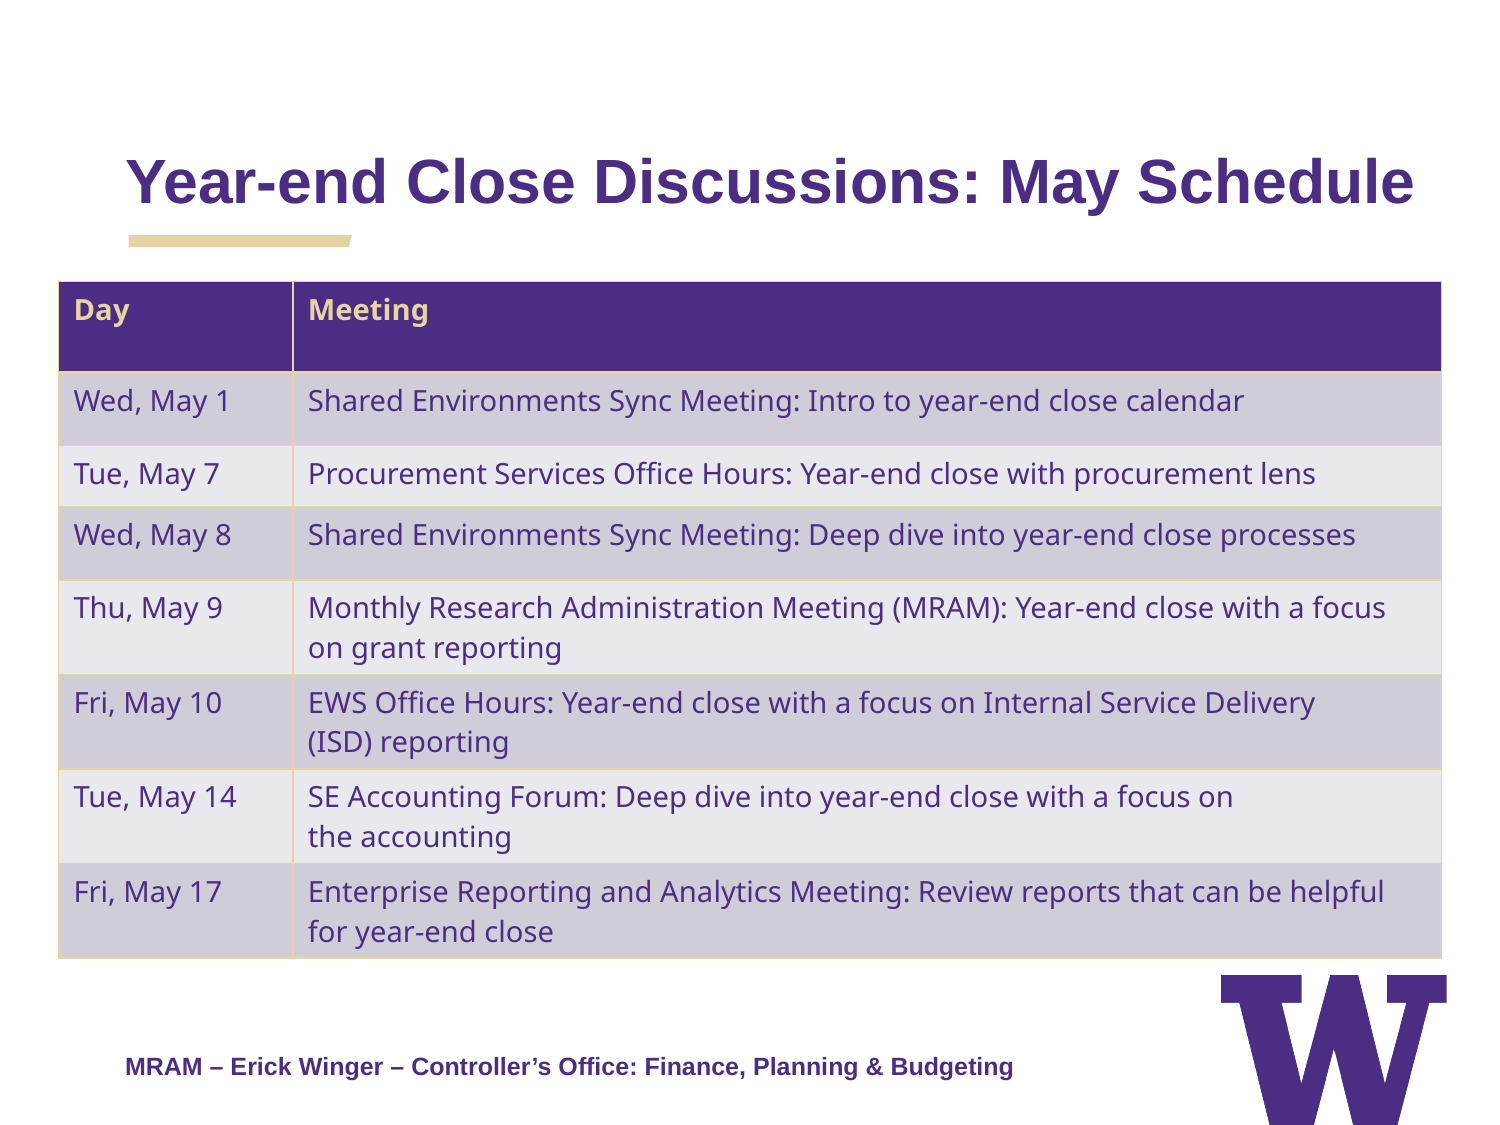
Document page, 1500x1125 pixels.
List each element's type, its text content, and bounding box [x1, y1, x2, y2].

table_cell Tue, May 14 [59, 770, 292, 863]
table_cell Wed, May 8 [59, 507, 292, 579]
table_cell Enterprise Reporting and Analytics Meeting: Review reports that can be helpful for year-end close [294, 864, 1441, 957]
table_cell Procurement Services Office Hours: Year-end close with procurement lens [294, 446, 1441, 506]
table_cell Tue, May 7 [59, 446, 292, 506]
table_cell Wed, May 1 [59, 374, 292, 445]
table_cell Fri, May 10 [59, 675, 292, 768]
picture [128, 235, 352, 247]
table_cell Thu, May 9 [59, 581, 292, 674]
picture [1221, 975, 1447, 1125]
list Year-end Close Discussions: May Schedule [110, 60, 1453, 224]
table_header Day [59, 282, 292, 371]
table_cell Monthly Research Administration Meeting (MRAM): Year-end close with a focus on grant reporting [294, 581, 1441, 674]
table_cell SE Accounting Forum: Deep dive into year-end close with a focus on the accounting [294, 770, 1441, 863]
table_cell EWS Office Hours: Year-end close with a focus on Internal Service Delivery (ISD) reporting [294, 675, 1441, 768]
text_box MRAM – Erick Winger – Controller’s Office: Finance, Planning & Budgeting [110, 1033, 1297, 1088]
table_header Meeting [294, 282, 1441, 371]
table_cell Fri, May 17 [59, 864, 292, 957]
table_cell Shared Environments Sync Meeting: Deep dive into year-end close processes [294, 507, 1441, 579]
table_cell Shared Environments Sync Meeting: Intro to year-end close calendar [294, 374, 1441, 445]
